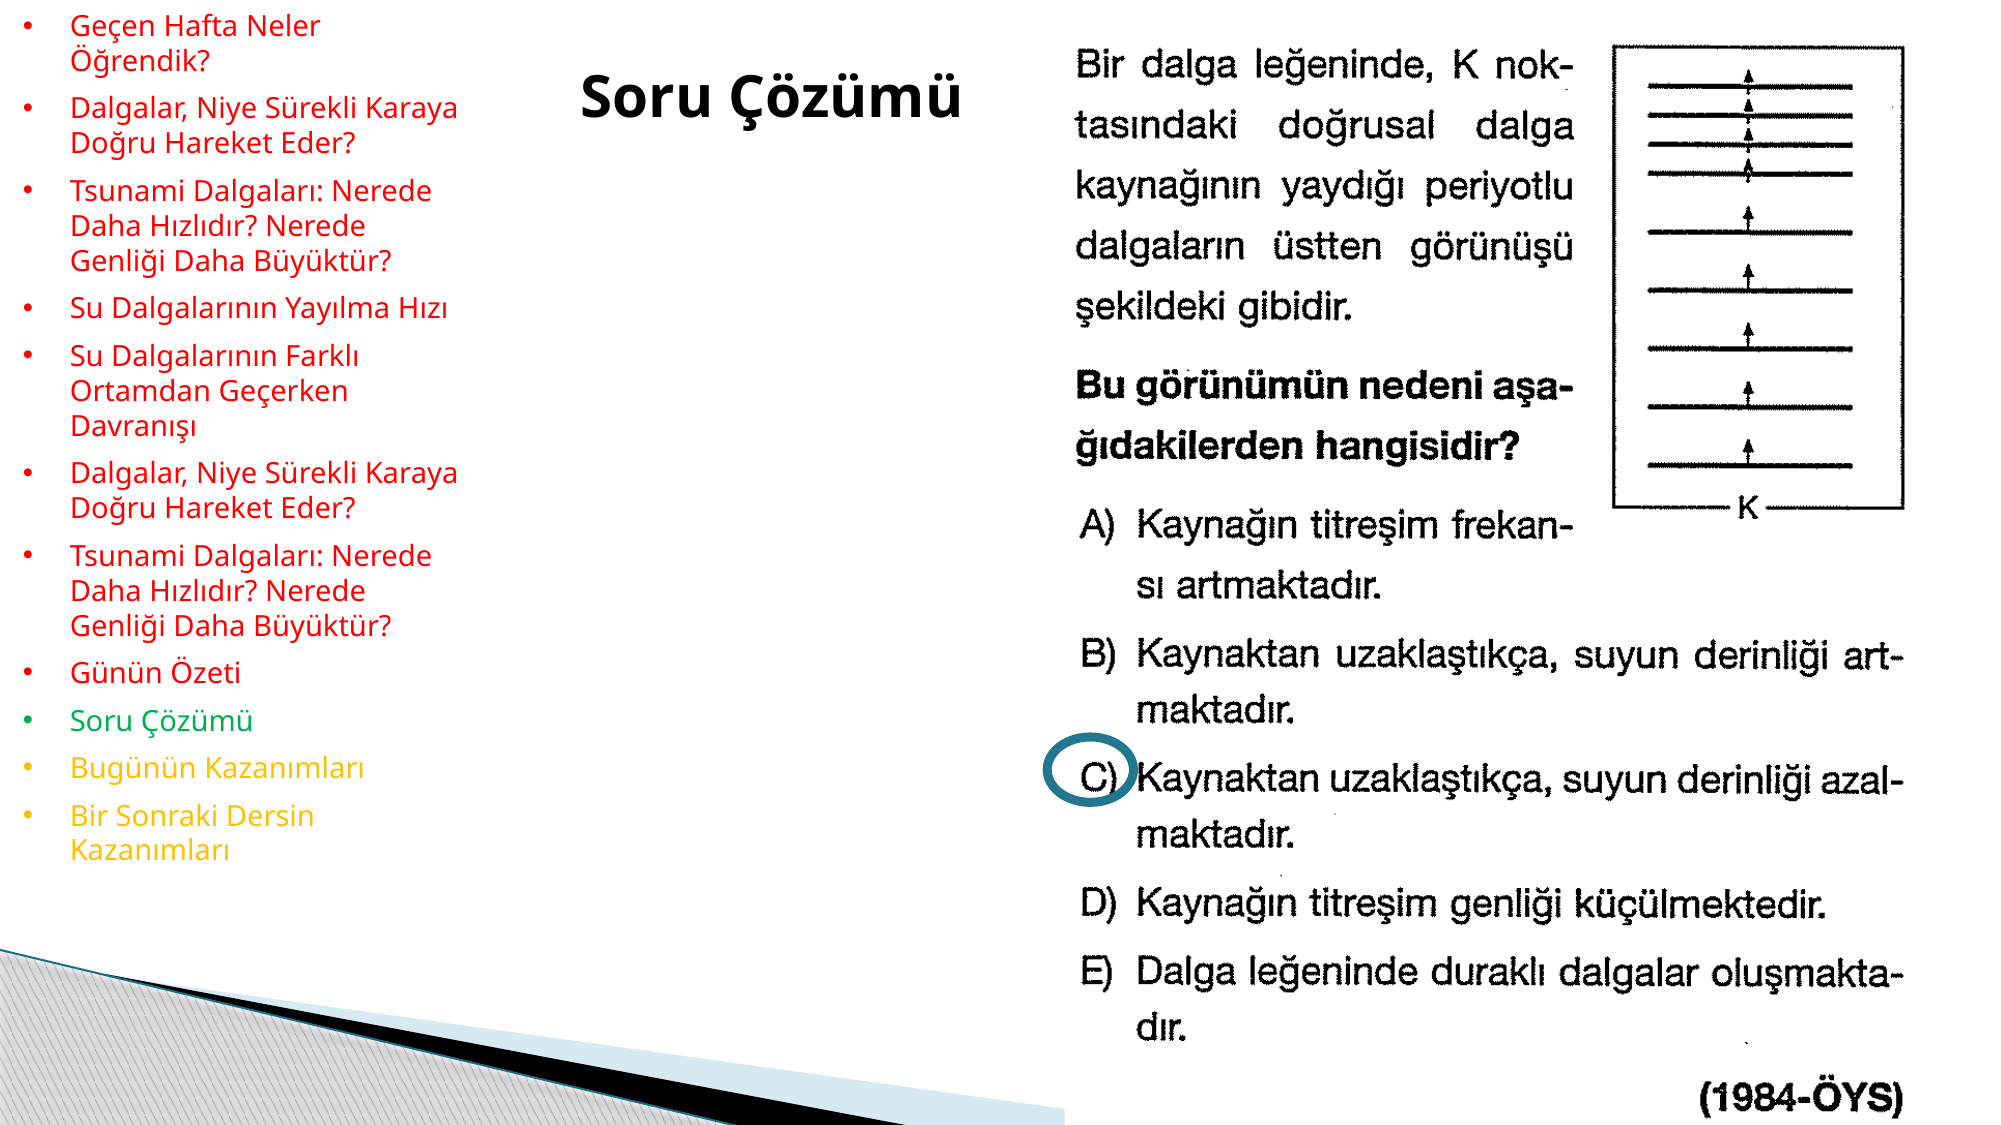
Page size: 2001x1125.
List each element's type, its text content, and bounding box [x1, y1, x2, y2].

text_box Geçen Hafta Neler Öğrendik? Dalgalar, Niye Sürekli Karaya Doğru Hareket Eder? Tsunami Dalgaları: Nerede Daha Hızlıdır? Nerede Genliği Daha Büyüktür? Su Dalgalarının Yayılma Hızı Su Dalgalarının Farklı Ortamdan Geçerken Davranışı Dalgalar, Niye Sürekli Karaya Doğru Hareket Eder? Tsunami Dalgaları: Nerede Daha Hızlıdır? Nerede Genliği Daha Büyüktür? Günün Özeti Soru Çözümü Bugünün Kazanımları Bir Sonraki Dersin Kazanımları [8, 0, 480, 875]
text_box [1042, 742, 1058, 798]
picture [1064, 29, 1918, 1125]
text_box Soru Çözümü [565, 52, 979, 137]
